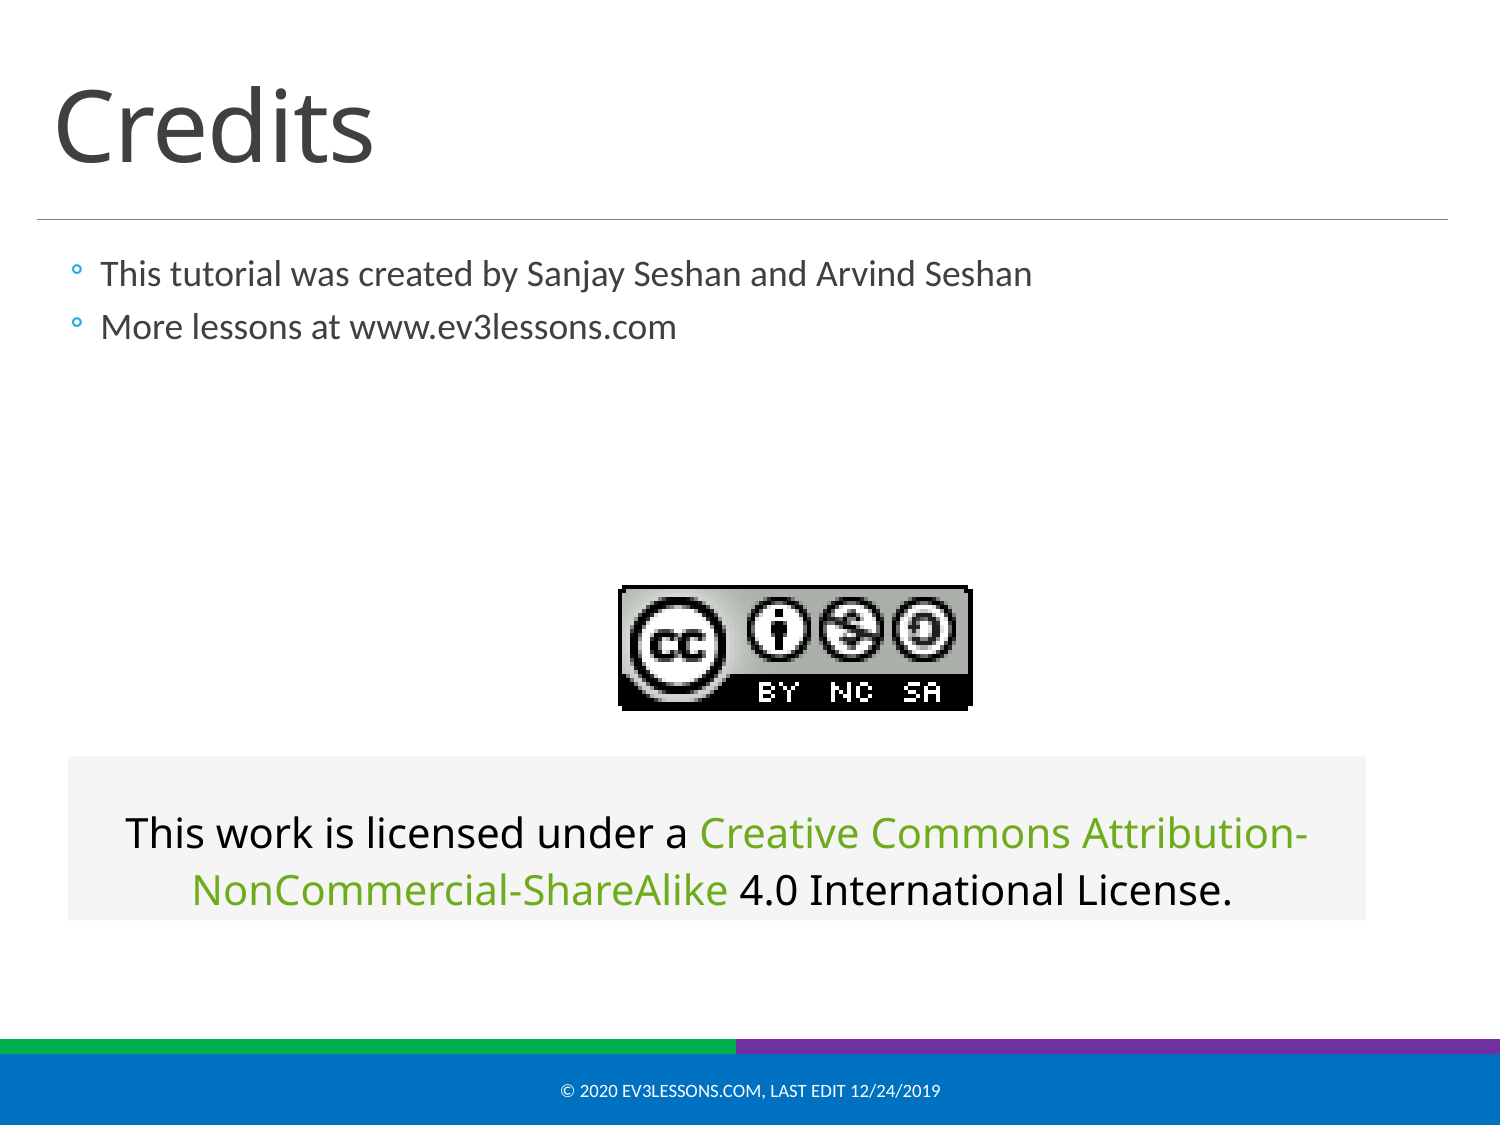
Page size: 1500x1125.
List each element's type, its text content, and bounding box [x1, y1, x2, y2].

title Credits [37, 47, 1448, 191]
footer © 2020 EV3Lessons.com, Last edit 12/24/2019 [453, 1059, 1047, 1120]
picture [617, 585, 974, 712]
list This tutorial was created by Sanjay Seshan and Arvind Seshan More lessons at www.ev3lessons.com [37, 246, 1448, 1011]
text_box This work is licensed under a Creative Commons Attribution-NonCommercial-ShareAlike 4.0 International License. [67, 756, 1366, 921]
